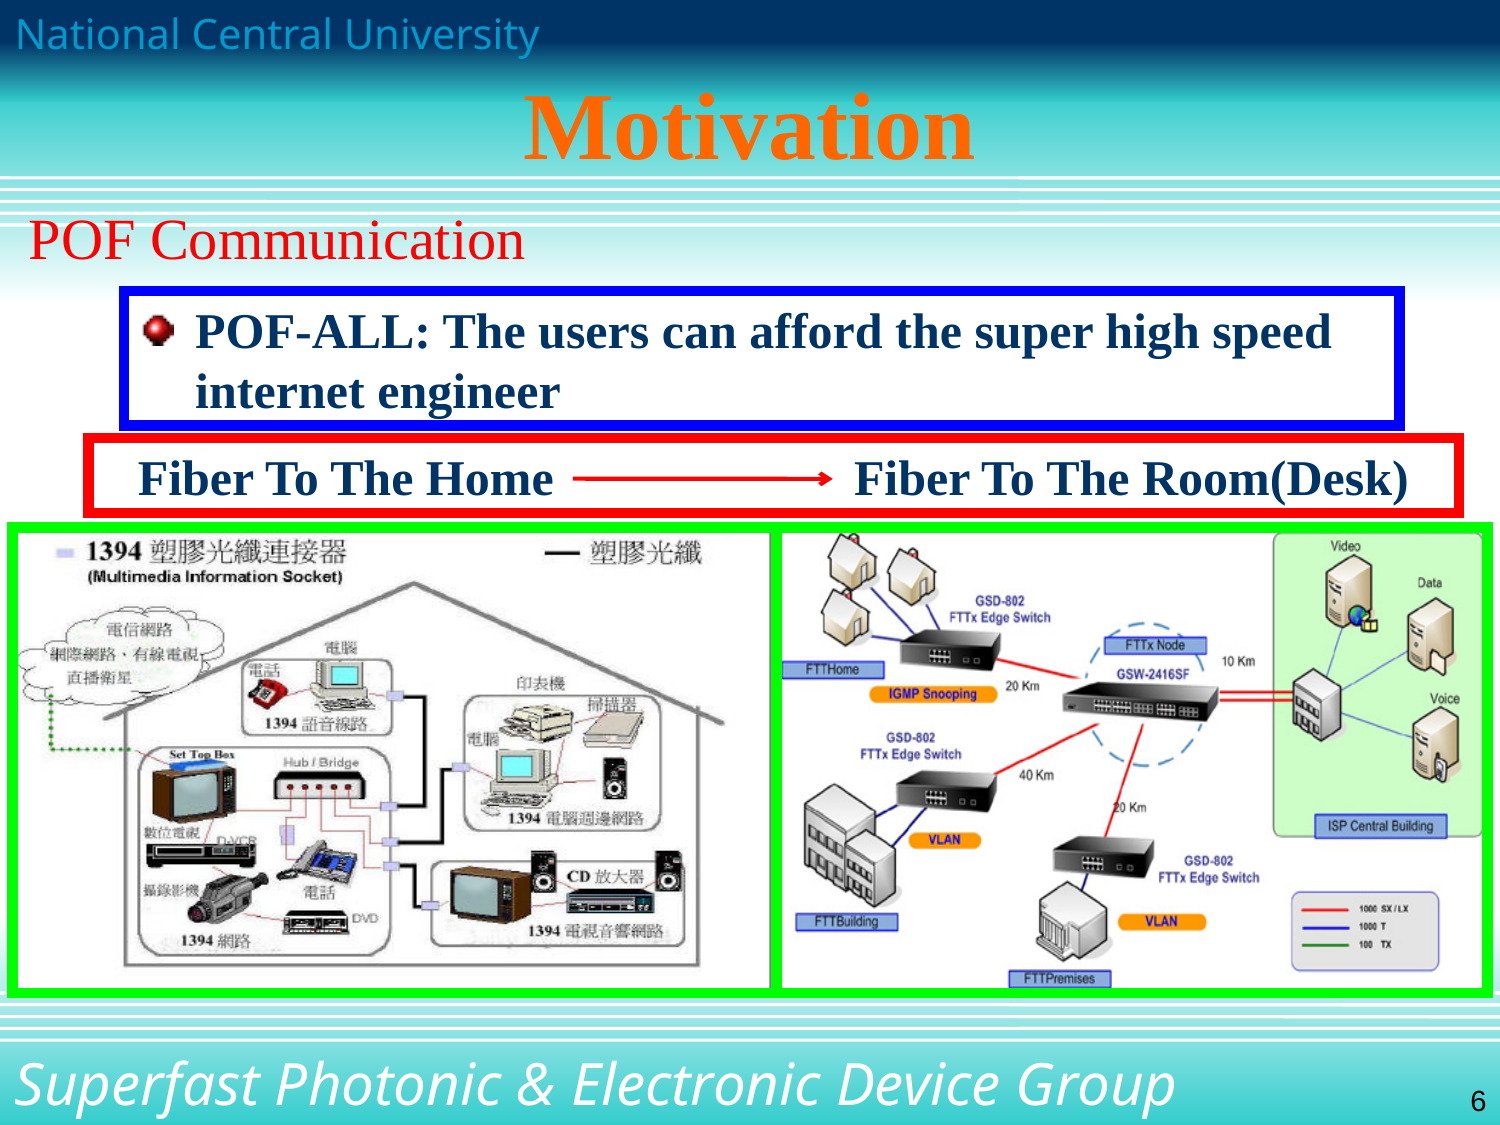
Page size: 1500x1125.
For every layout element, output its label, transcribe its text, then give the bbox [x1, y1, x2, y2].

picture [17, 532, 771, 988]
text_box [88, 438, 1459, 515]
text_box POF-ALL: The users can afford the super high speed internet engineer [124, 290, 1400, 426]
picture [781, 532, 1483, 988]
slide_number 6 [1151, 1074, 1500, 1125]
text_box POF Communication [0, 193, 561, 279]
picture [138, 310, 174, 346]
title Motivation [75, 56, 1425, 235]
